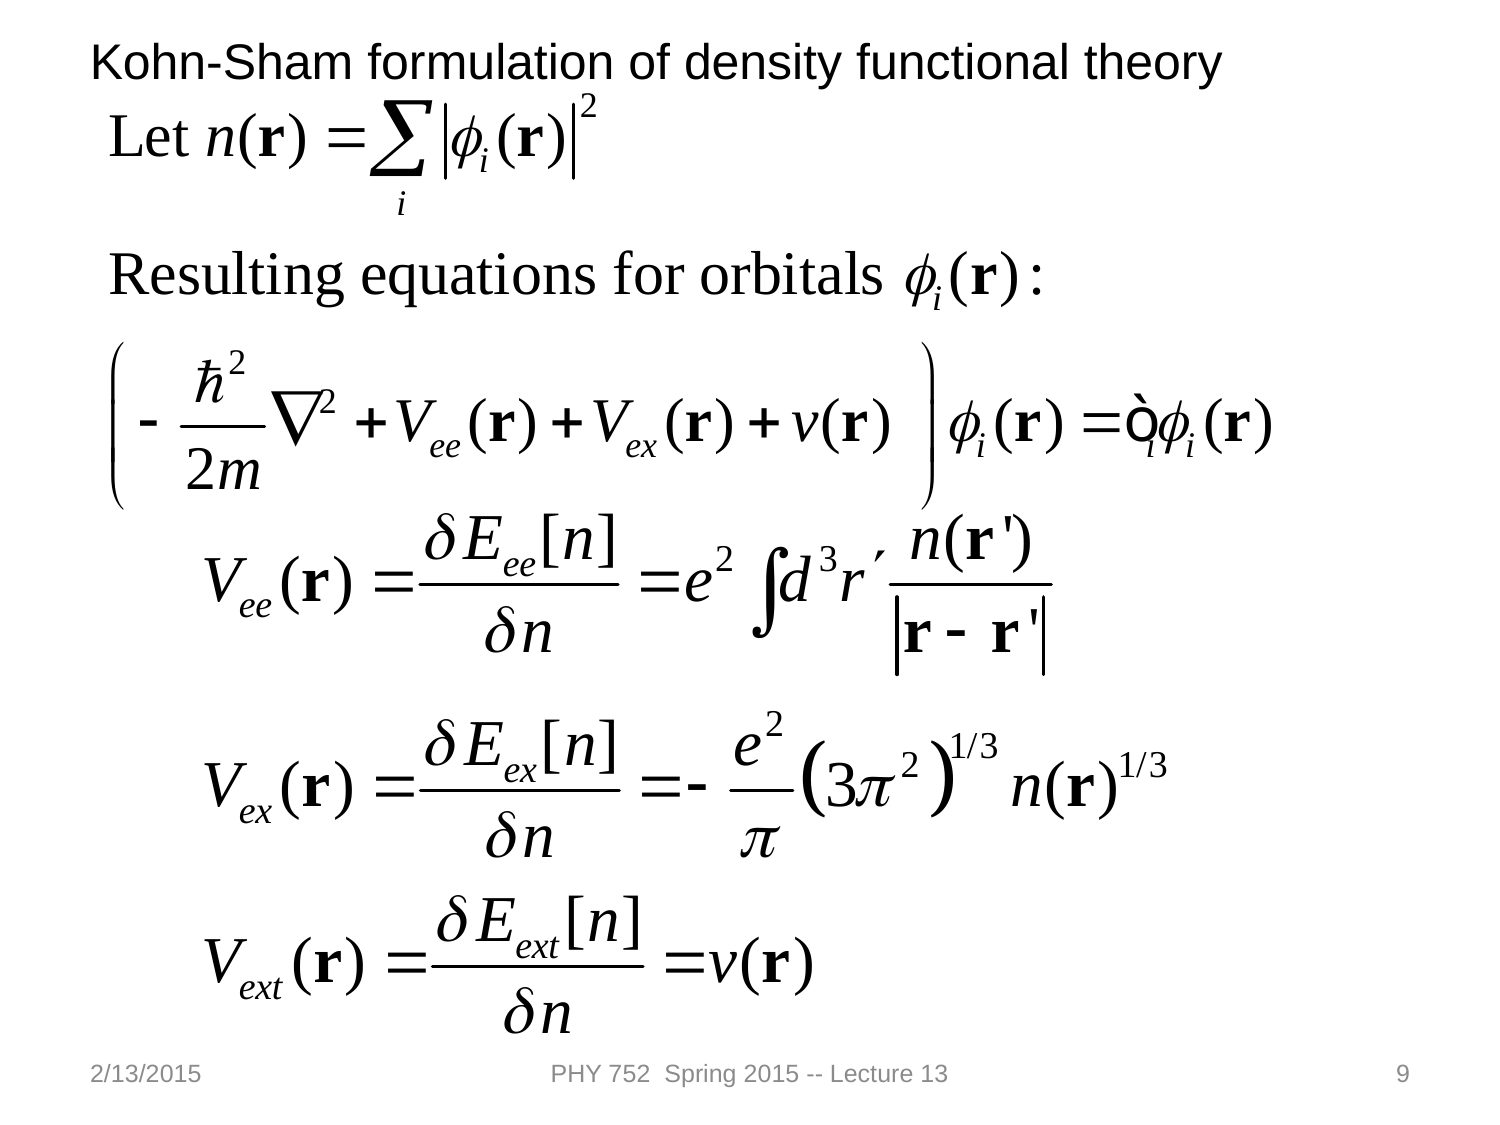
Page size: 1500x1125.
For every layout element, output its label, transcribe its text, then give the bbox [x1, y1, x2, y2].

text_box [102, 80, 1280, 519]
text_box Kohn-Sham formulation of density functional theory [74, 22, 1374, 97]
slide_number 9 [1074, 1042, 1425, 1103]
footer PHY 752 Spring 2015 -- Lecture 13 [512, 1052, 988, 1103]
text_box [201, 501, 1181, 1043]
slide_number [75, 1042, 425, 1103]
